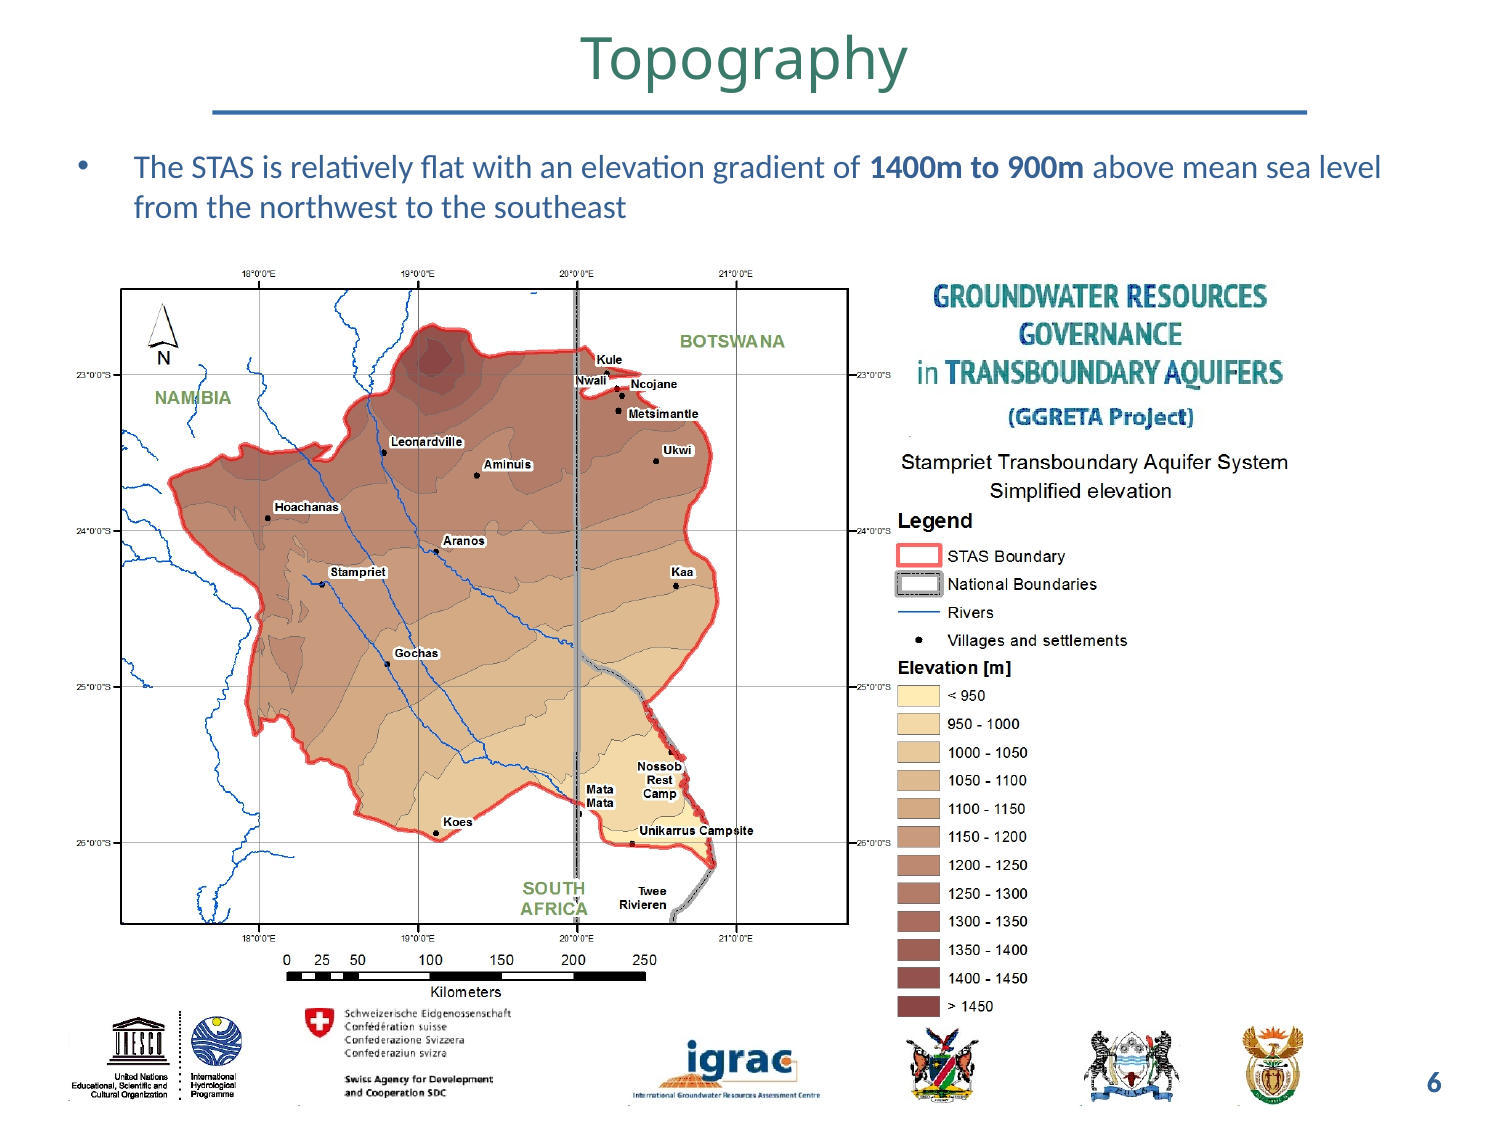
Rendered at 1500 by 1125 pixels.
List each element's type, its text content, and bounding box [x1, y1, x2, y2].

picture [49, 240, 1326, 1125]
text_box Topography [112, 24, 1377, 88]
text_box 6 [1426, 1063, 1470, 1108]
list The STAS is relatively flat with an elevation gradient of 1400m to 900m above mean sea level from the northwest to the southeast [62, 137, 1438, 988]
